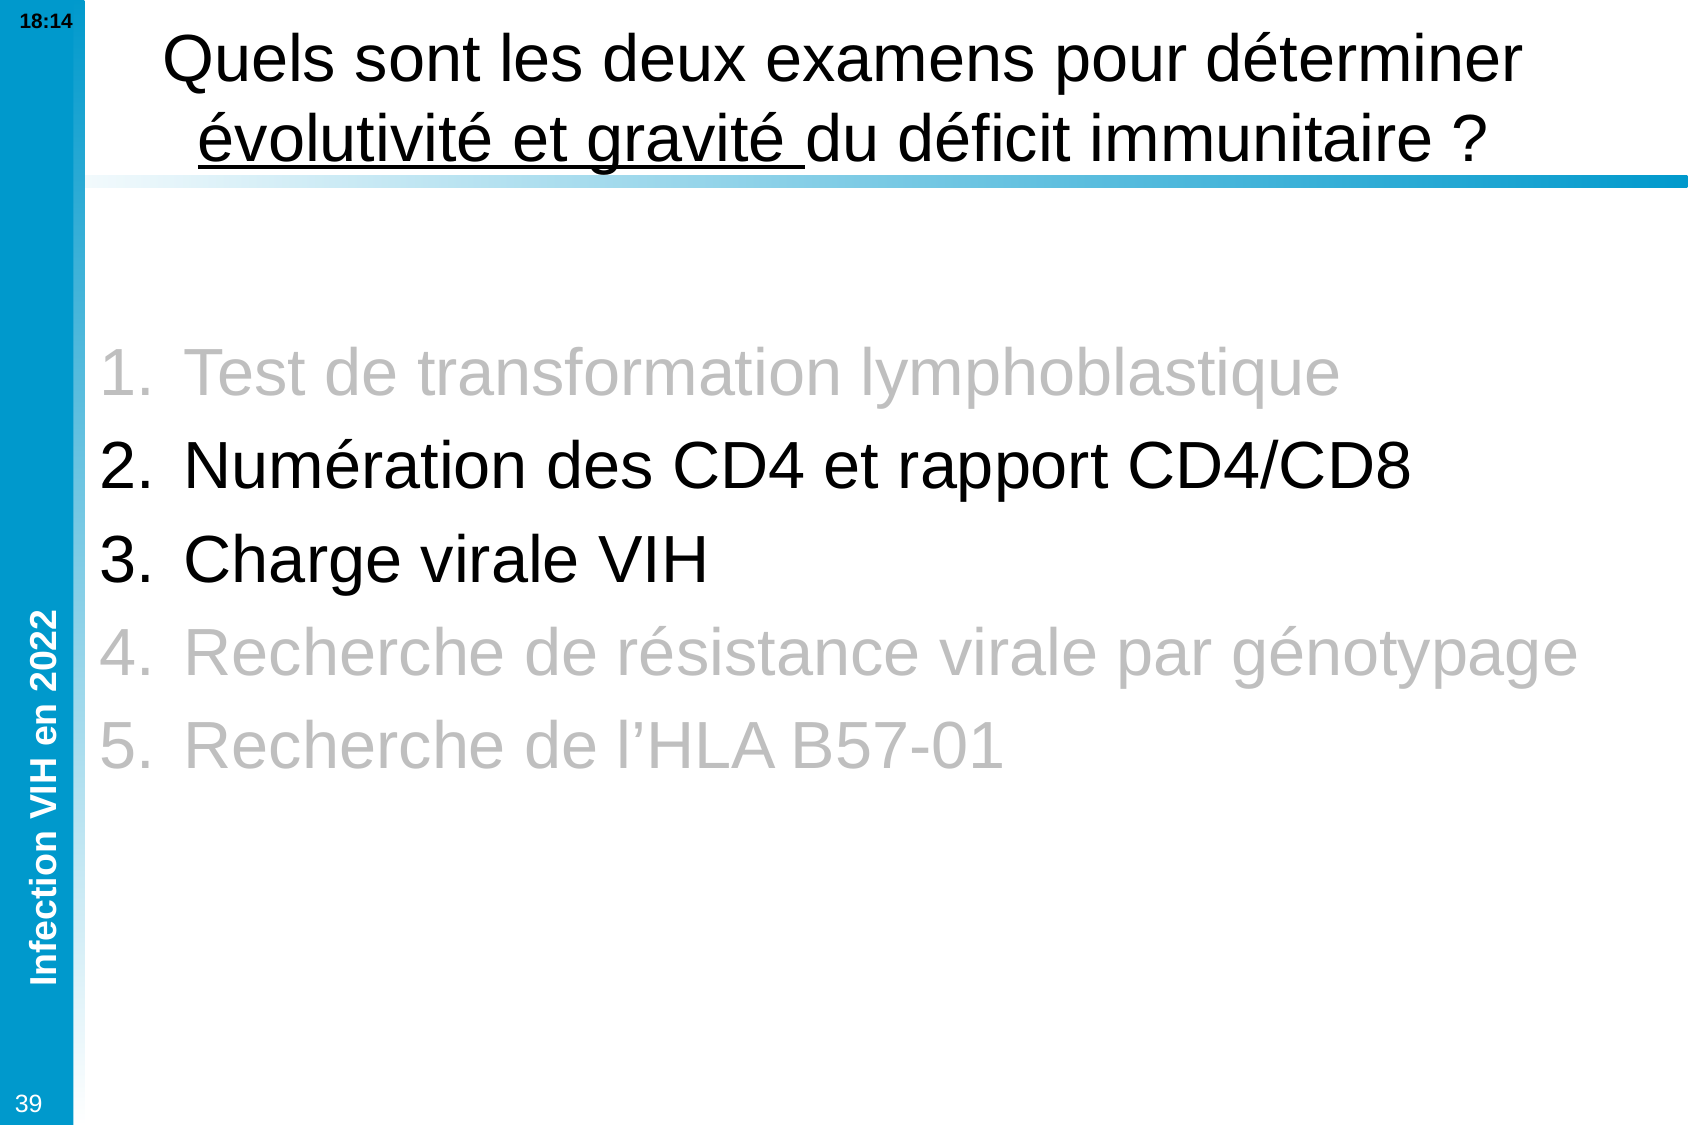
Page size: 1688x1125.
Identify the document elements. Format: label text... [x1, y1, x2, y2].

list Test de transformation lymphoblastique Numération des CD4 et rapport CD4/CD8 Charge virale VIH Recherche de résistance virale par génotypage Recherche de l’HLA B57-01 [84, 321, 1604, 1005]
title Quels sont les deux examens pour déterminer évolutivité et gravité du déficit immunitaire ? [84, 45, 1604, 144]
